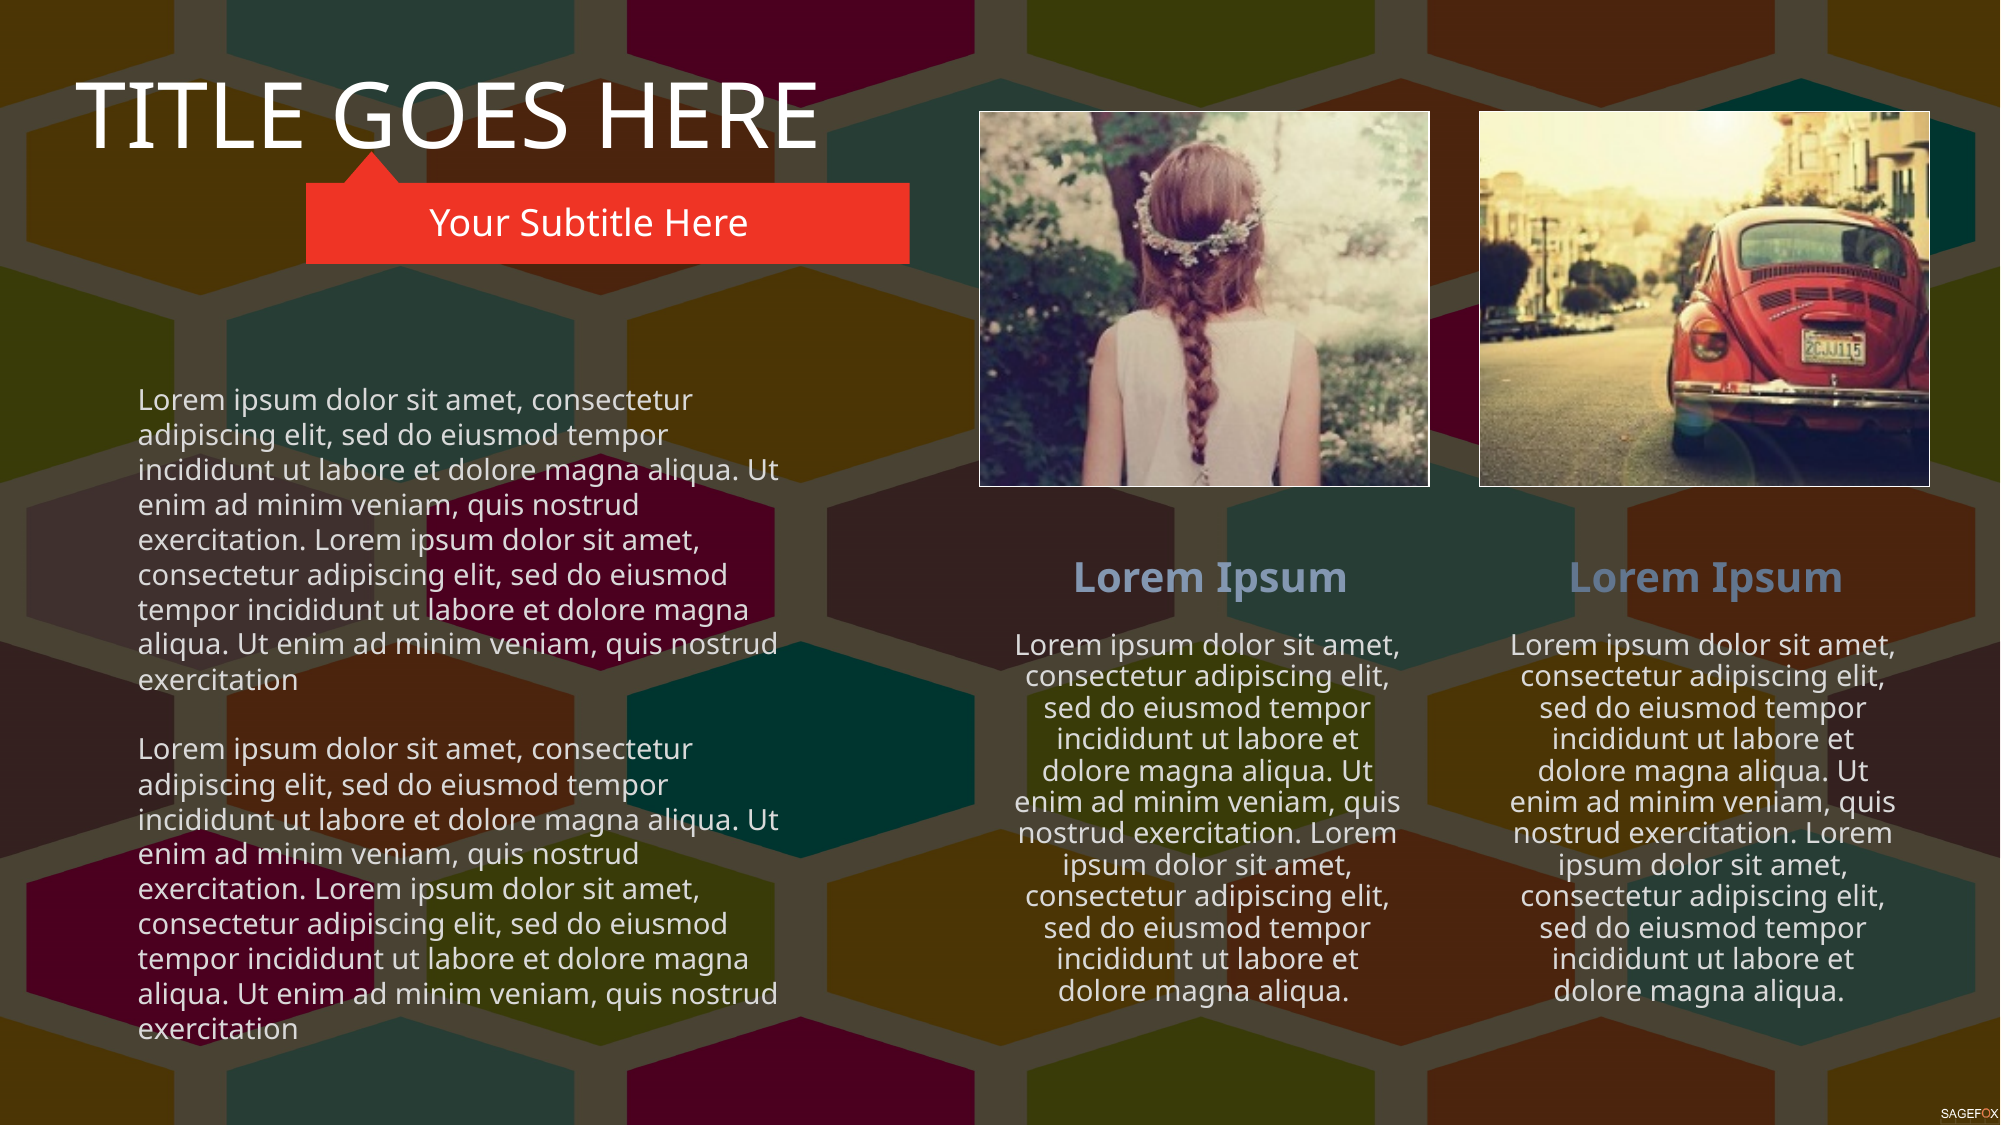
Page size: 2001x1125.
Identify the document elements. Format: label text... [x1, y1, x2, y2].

text_box Lorem ipsum dolor sit amet, consectetur adipiscing elit, sed do eiusmod tempor incididunt ut labore et dolore magna aliqua. Ut enim ad minim veniam, quis nostrud exercitation. Lorem ipsum dolor sit amet, consectetur adipiscing elit, sed do eiusmod tempor incididunt ut labore et dolore magna aliqua. Ut enim ad minim veniam, quis nostrud exercitation Lorem ipsum dolor sit amet, consectetur adipiscing elit, sed do eiusmod tempor incididunt ut labore et dolore magna aliqua. Ut enim ad minim veniam, quis nostrud exercitation. Lorem ipsum dolor sit amet, consectetur adipiscing elit, sed do eiusmod tempor incididunt ut labore et dolore magna aliqua. Ut enim ad minim veniam, quis nostrud exercitation [122, 373, 798, 1125]
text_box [1013, 543, 1404, 1006]
text_box TITLE GOES HERE [60, 49, 965, 175]
text_box [978, 110, 1430, 487]
picture [0, 0, 2001, 1125]
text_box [1509, 543, 1900, 1006]
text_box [306, 151, 910, 264]
text_box [1478, 110, 1930, 487]
